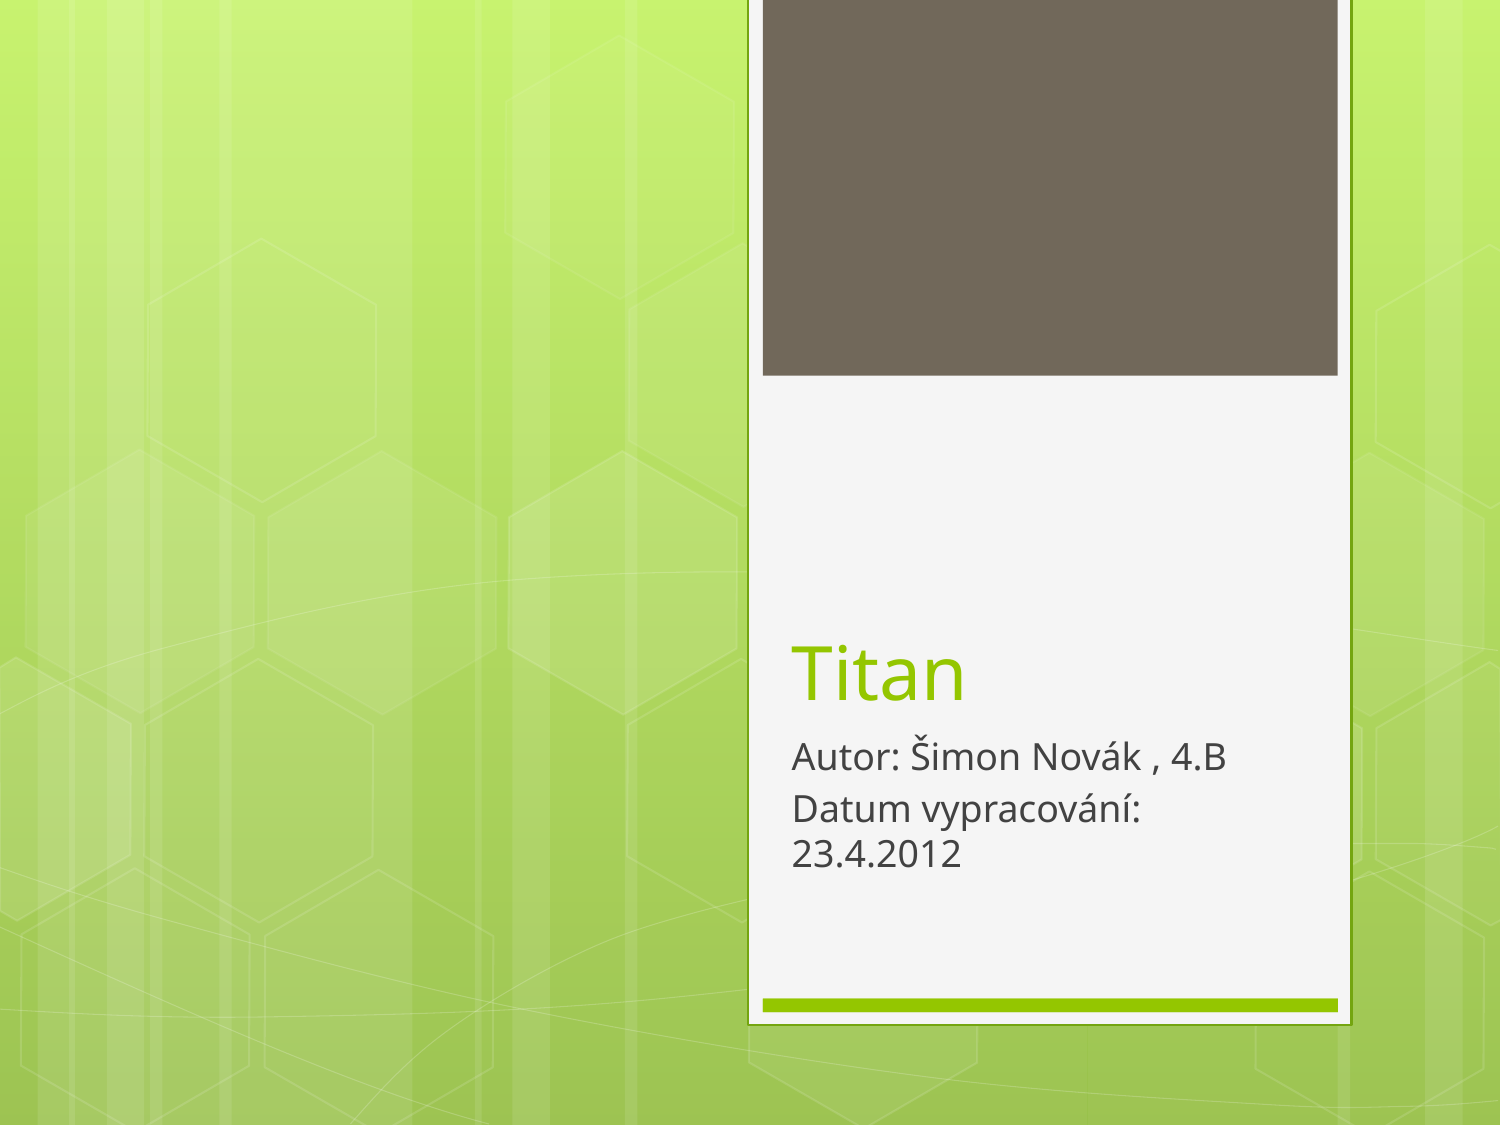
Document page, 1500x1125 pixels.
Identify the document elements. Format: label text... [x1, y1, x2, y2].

title Titan [776, 444, 1321, 724]
subtitle Autor: Šimon Novák , 4.B Datum vypracování: 23.4.2012 [776, 724, 1320, 933]
